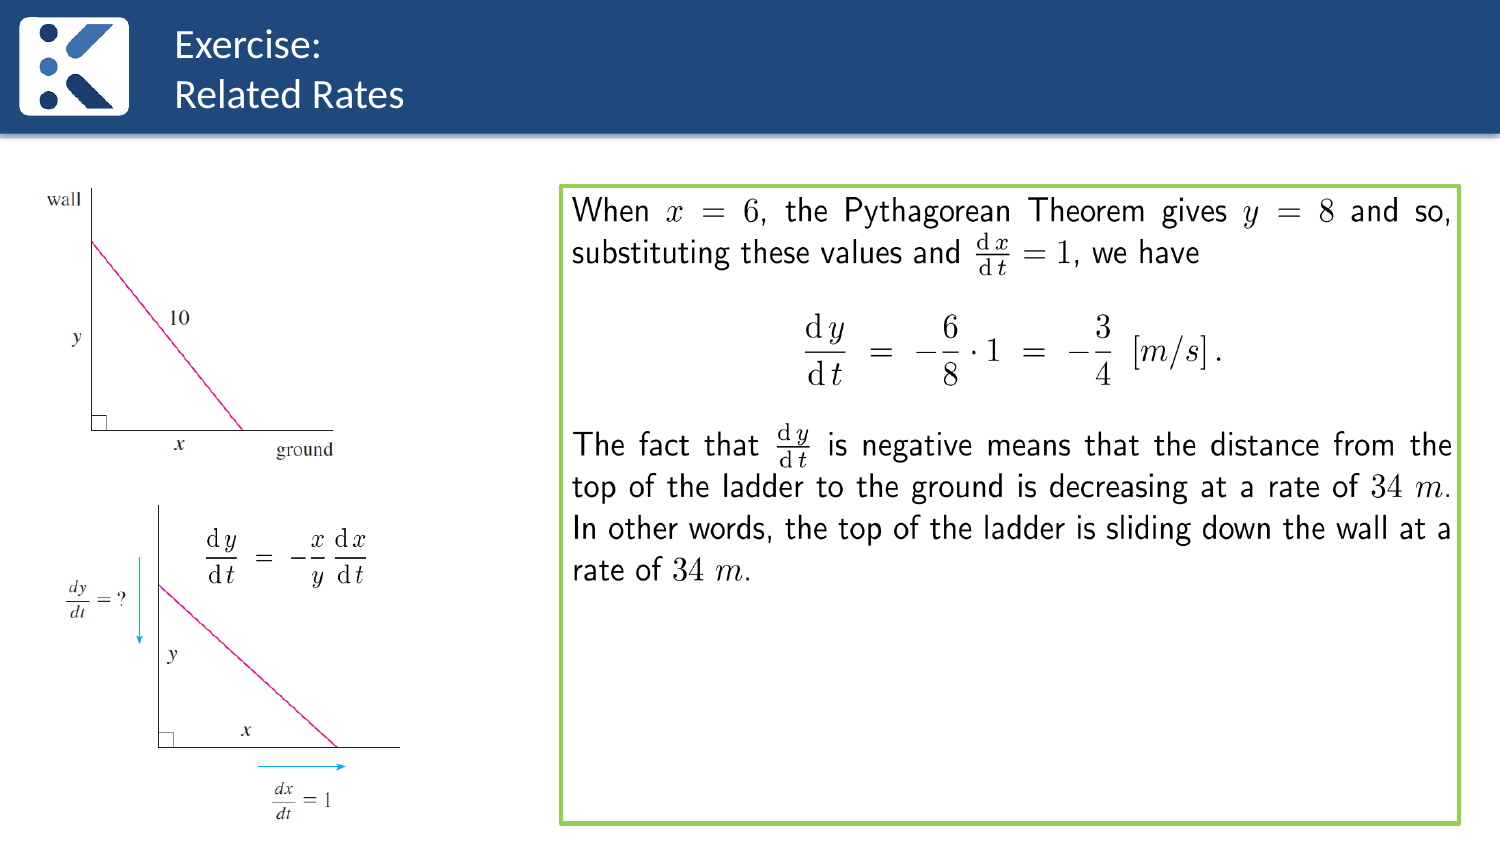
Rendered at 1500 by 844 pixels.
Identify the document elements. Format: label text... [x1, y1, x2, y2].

picture [28, 173, 360, 471]
picture [572, 197, 1451, 581]
picture [27, 18, 122, 115]
picture [51, 489, 412, 835]
text_box [559, 184, 1461, 826]
title Exercise: Related Rates [159, 8, 1483, 126]
